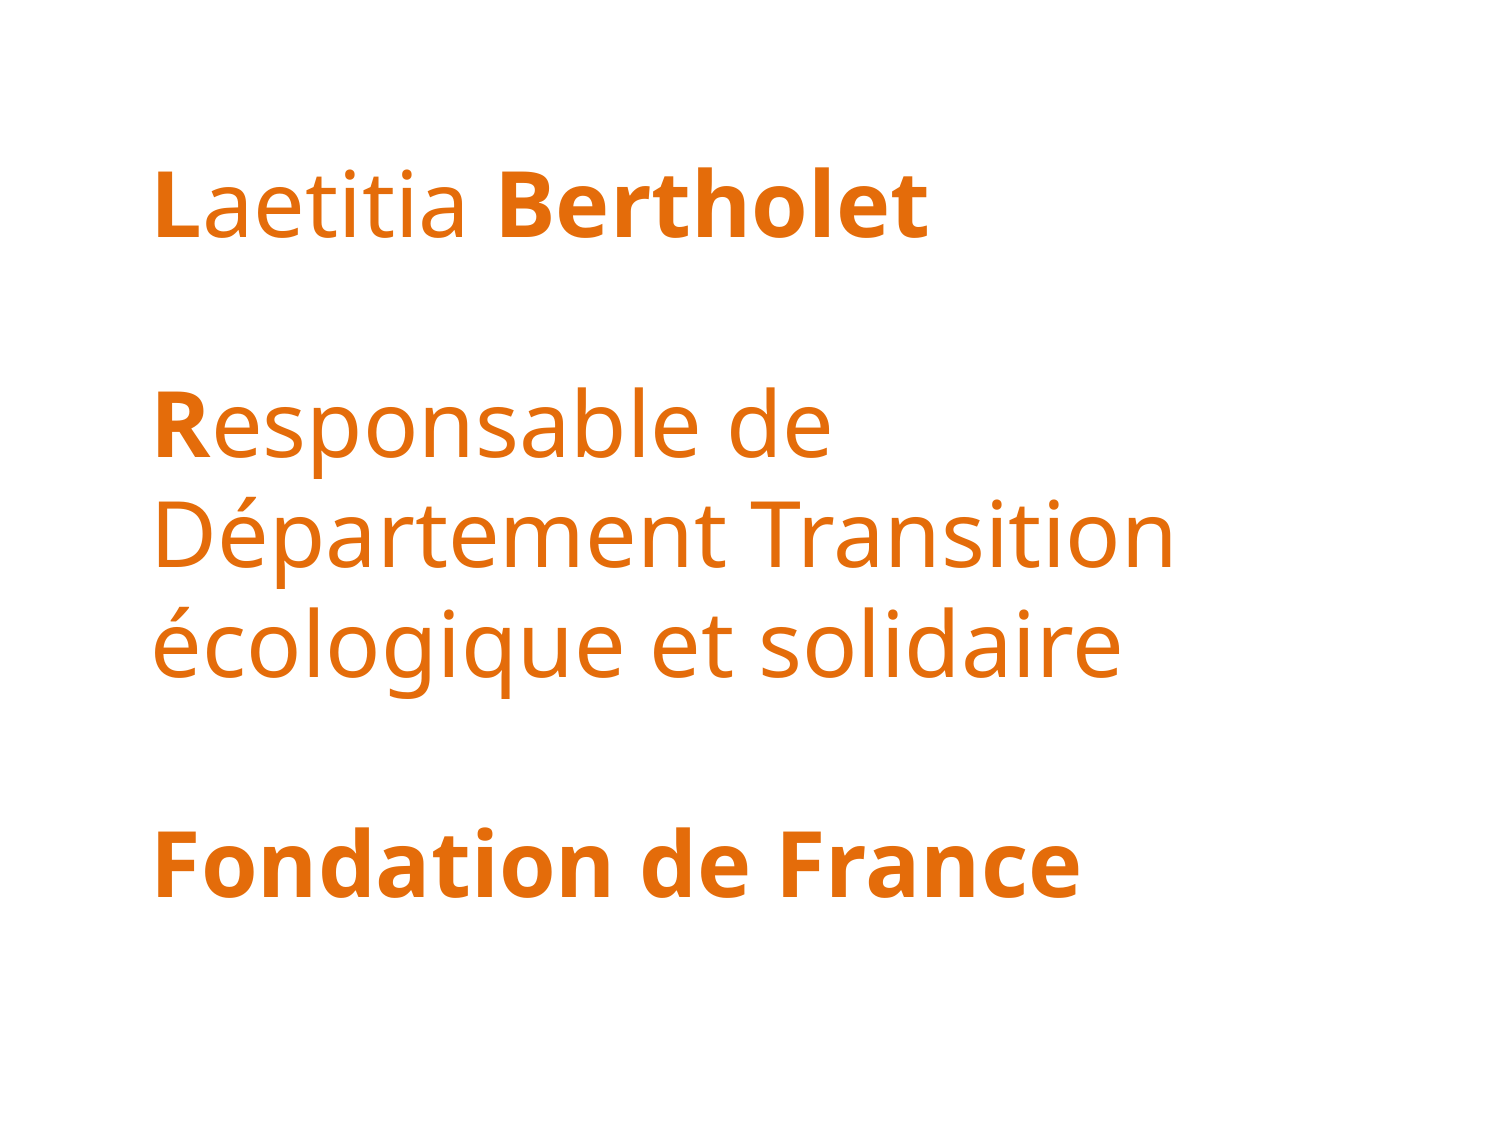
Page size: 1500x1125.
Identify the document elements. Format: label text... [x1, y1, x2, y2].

title Laetitia Bertholet Responsable de Département Transition écologique et solidaire Fondation de France [135, 138, 1353, 1034]
